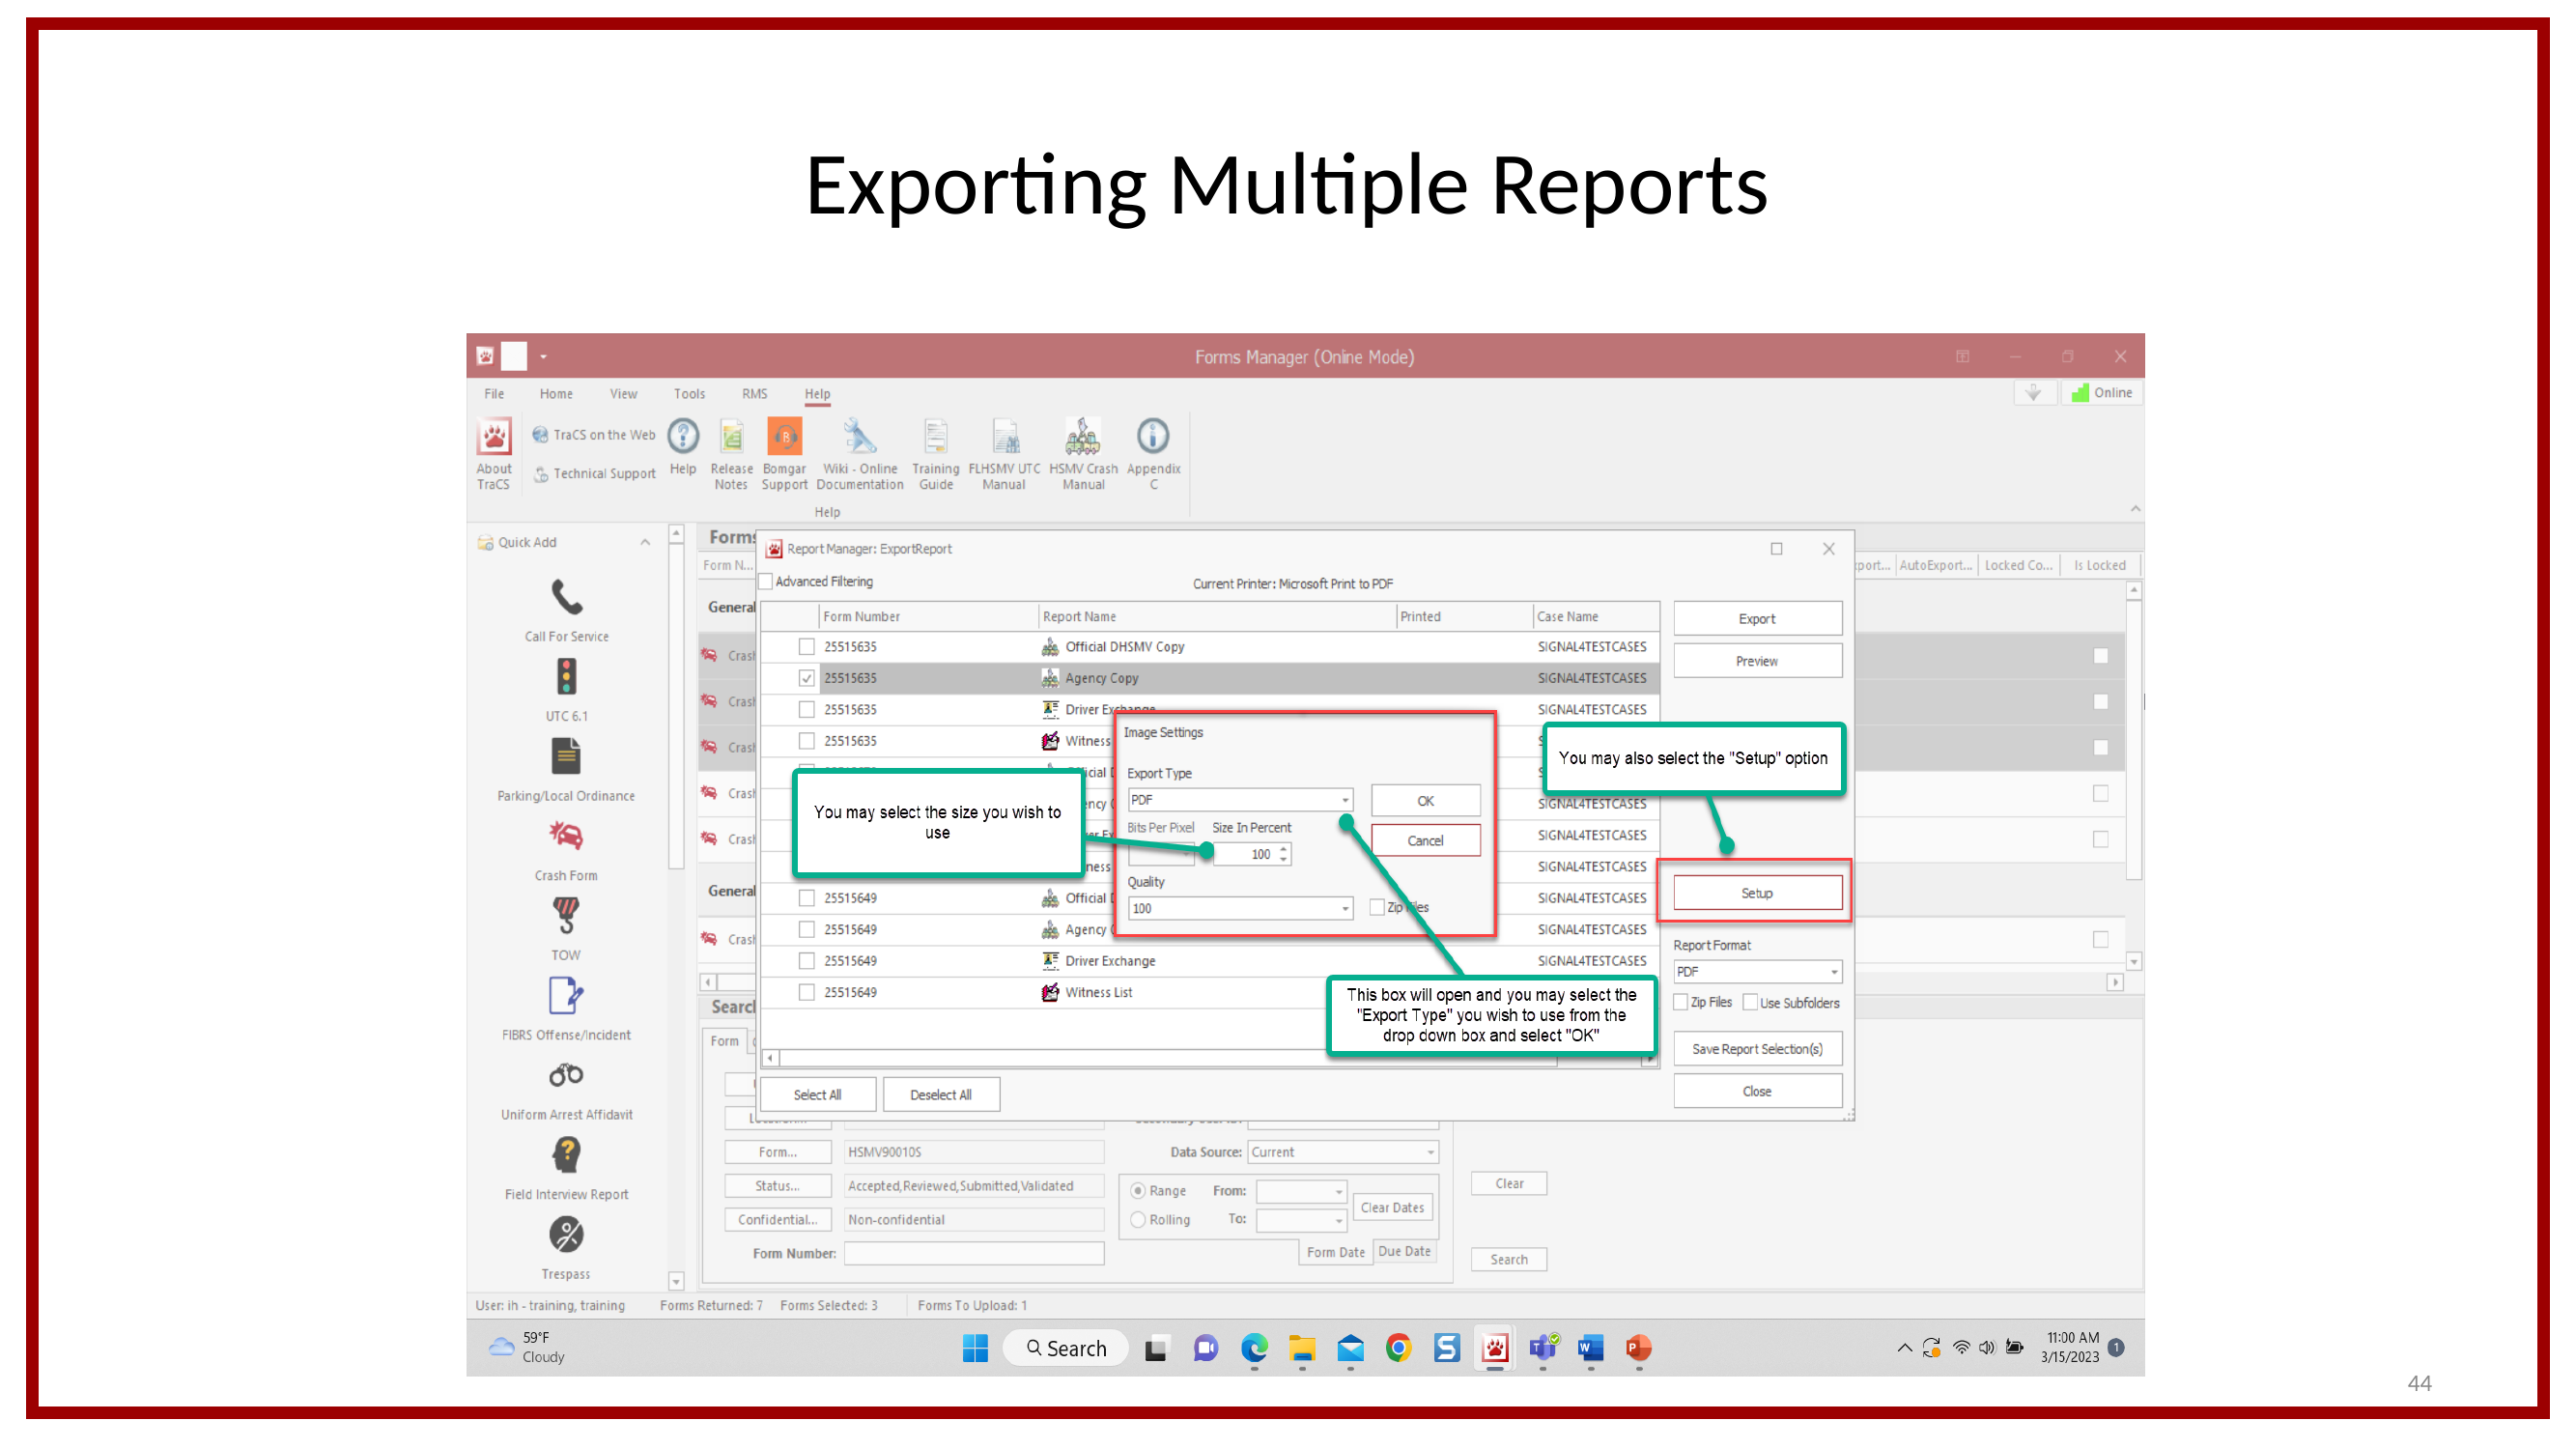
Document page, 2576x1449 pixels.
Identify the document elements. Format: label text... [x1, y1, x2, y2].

slide_number 44 [1846, 1414, 2448, 1421]
picture [466, 332, 2145, 1378]
text_box [30, 22, 2545, 1414]
